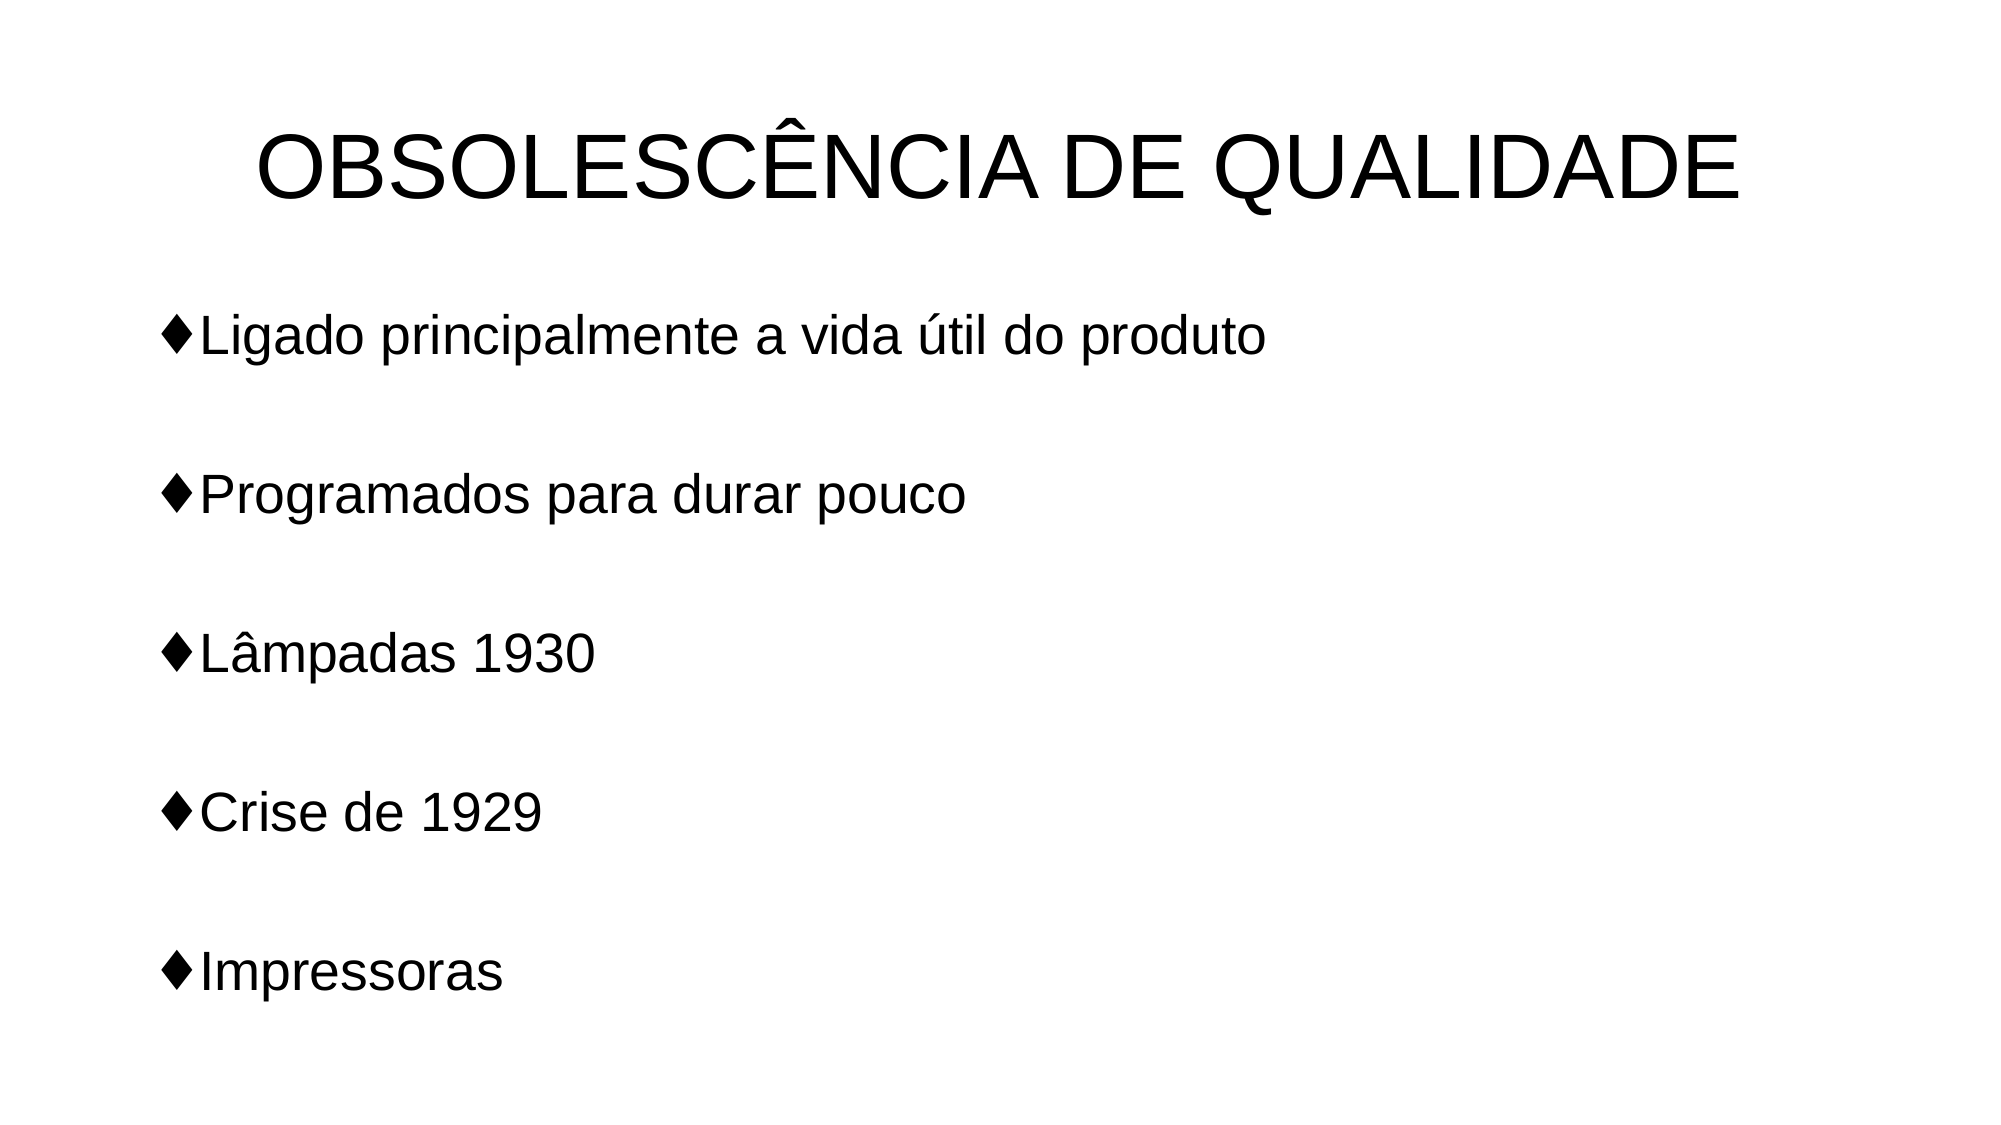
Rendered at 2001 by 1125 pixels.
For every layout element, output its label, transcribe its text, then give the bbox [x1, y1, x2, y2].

list Ligado principalmente a vida útil do produto Programados para durar pouco Lâmpadas 1930 Crise de 1929 Impressoras [137, 299, 1863, 1014]
title OBSOLESCÊNCIA DE QUALIDADE [137, 59, 1863, 278]
